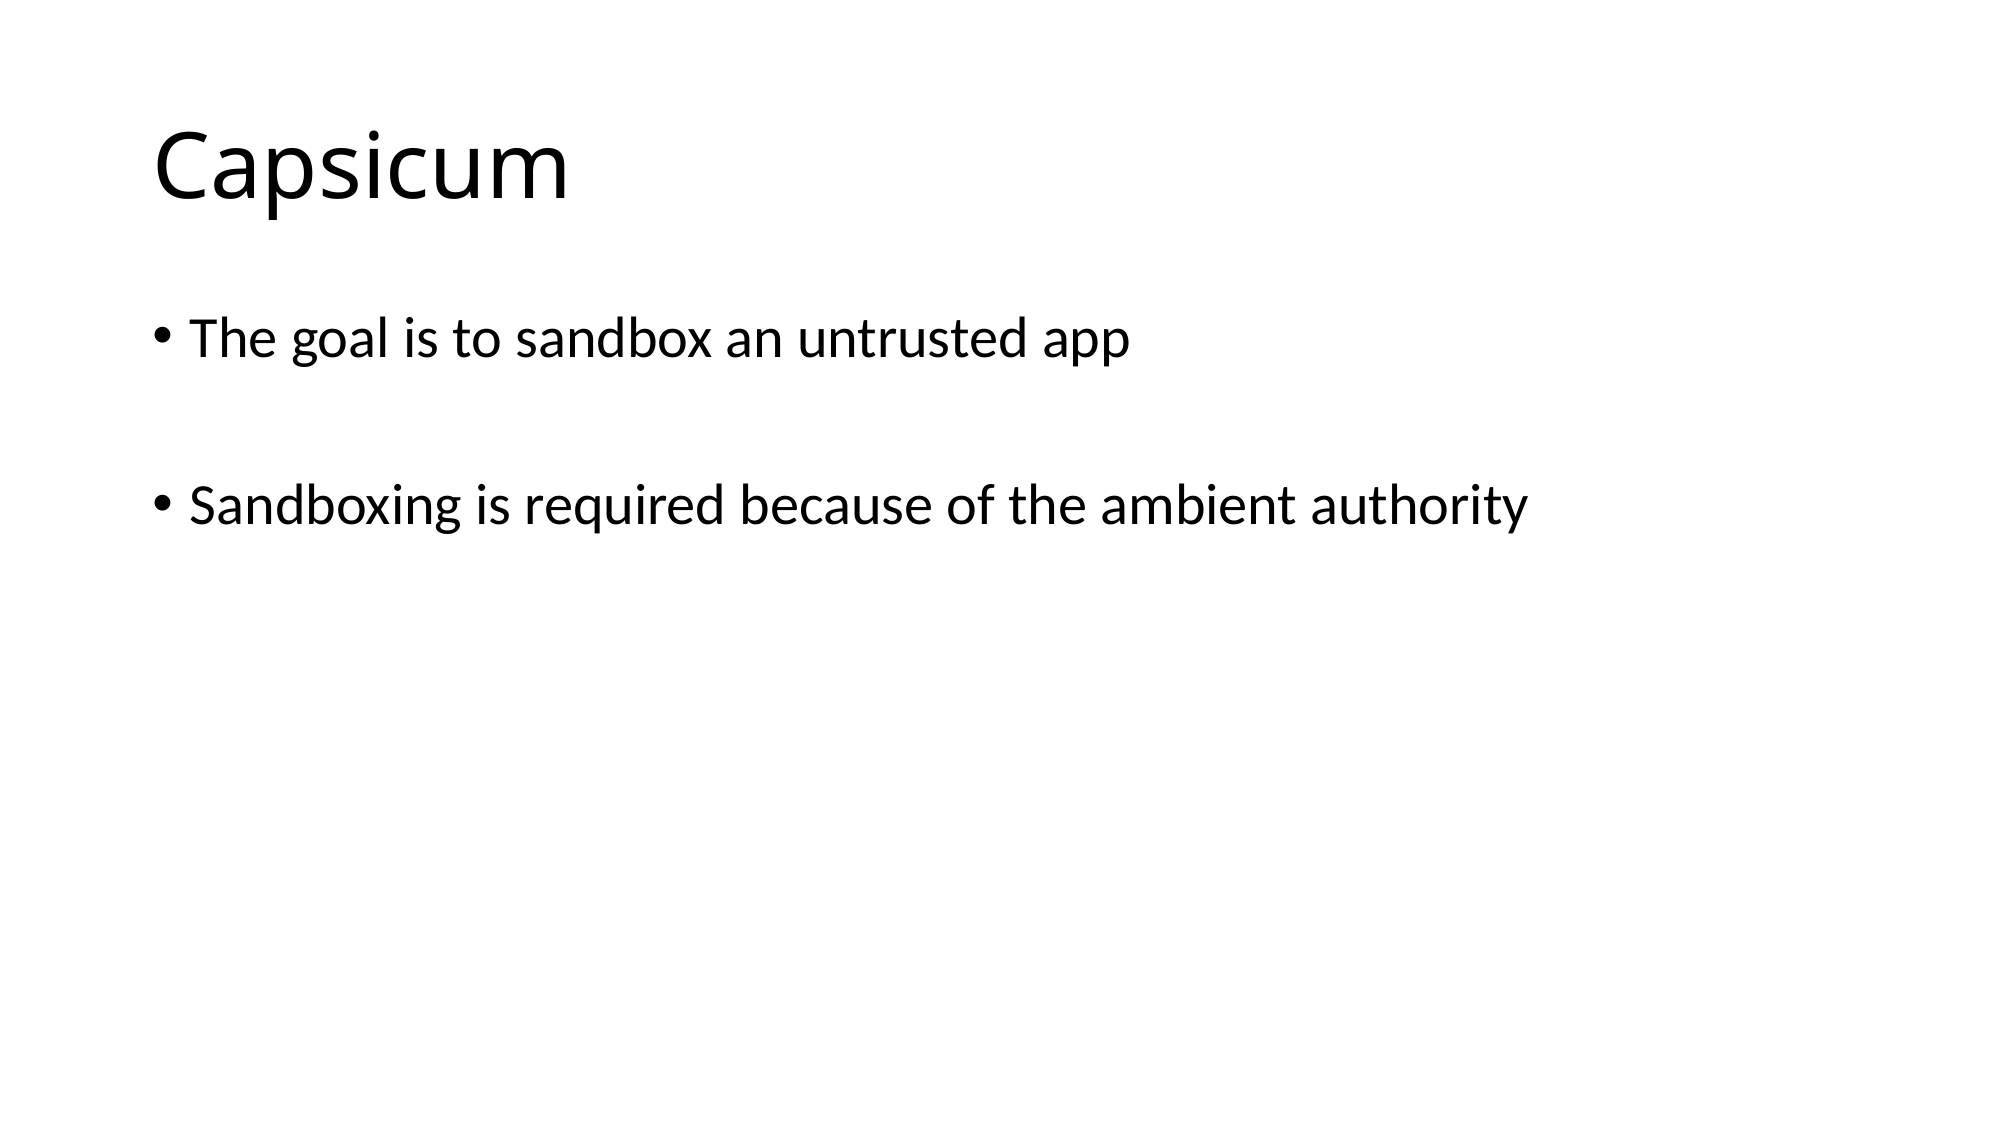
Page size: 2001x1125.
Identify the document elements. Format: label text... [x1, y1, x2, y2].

title Capsicum [137, 59, 1863, 278]
list The goal is to sandbox an untrusted app Sandboxing is required because of the ambient authority [137, 299, 1863, 1014]
